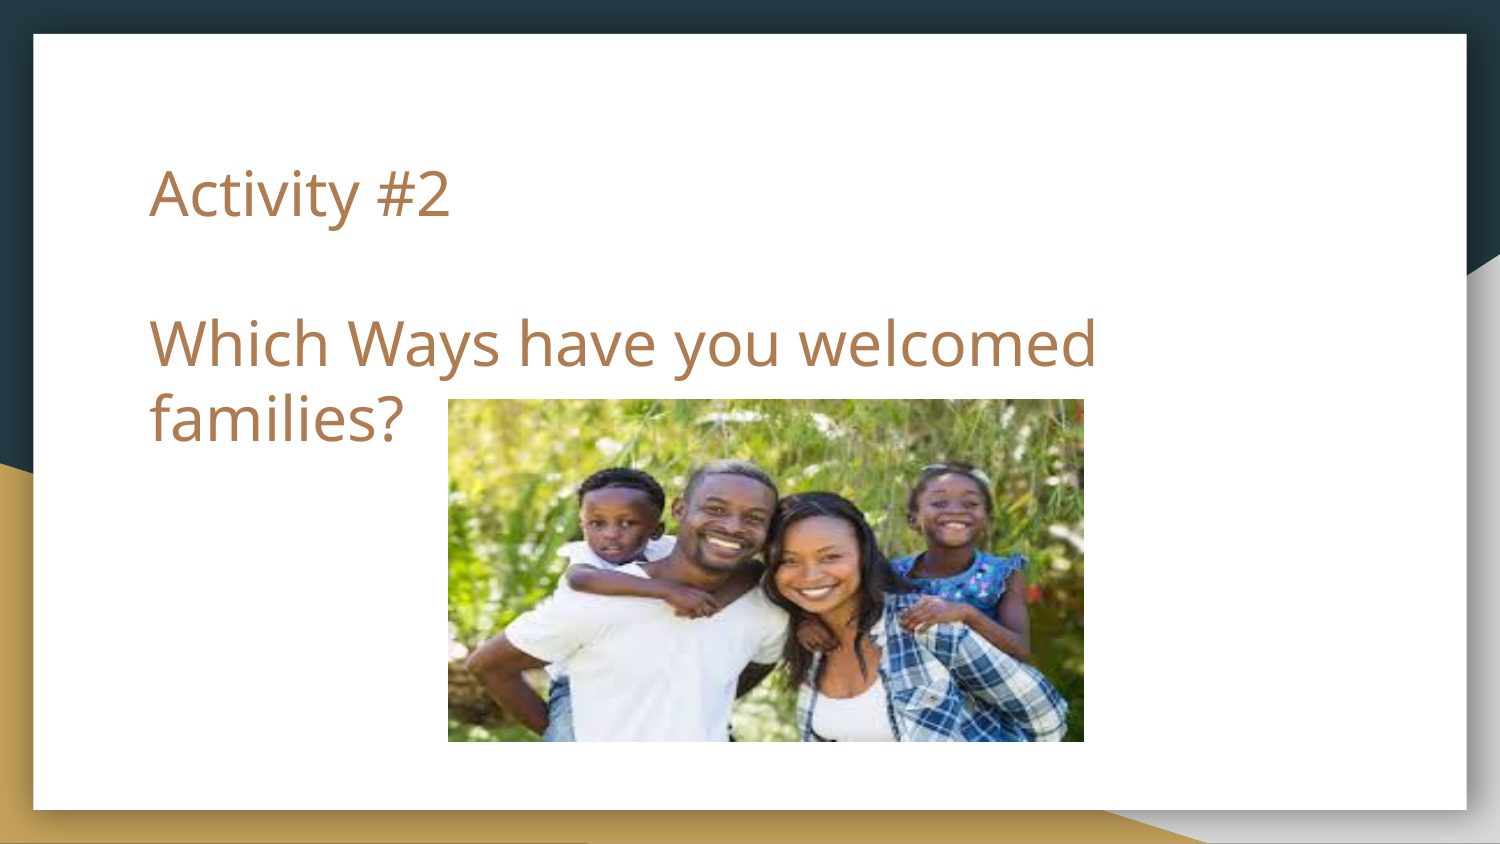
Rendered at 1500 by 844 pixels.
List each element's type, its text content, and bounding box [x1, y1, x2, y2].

title Activity #2 Which Ways have you welcomed families? [134, 138, 1366, 326]
picture [448, 399, 1084, 742]
list [134, 326, 1366, 729]
